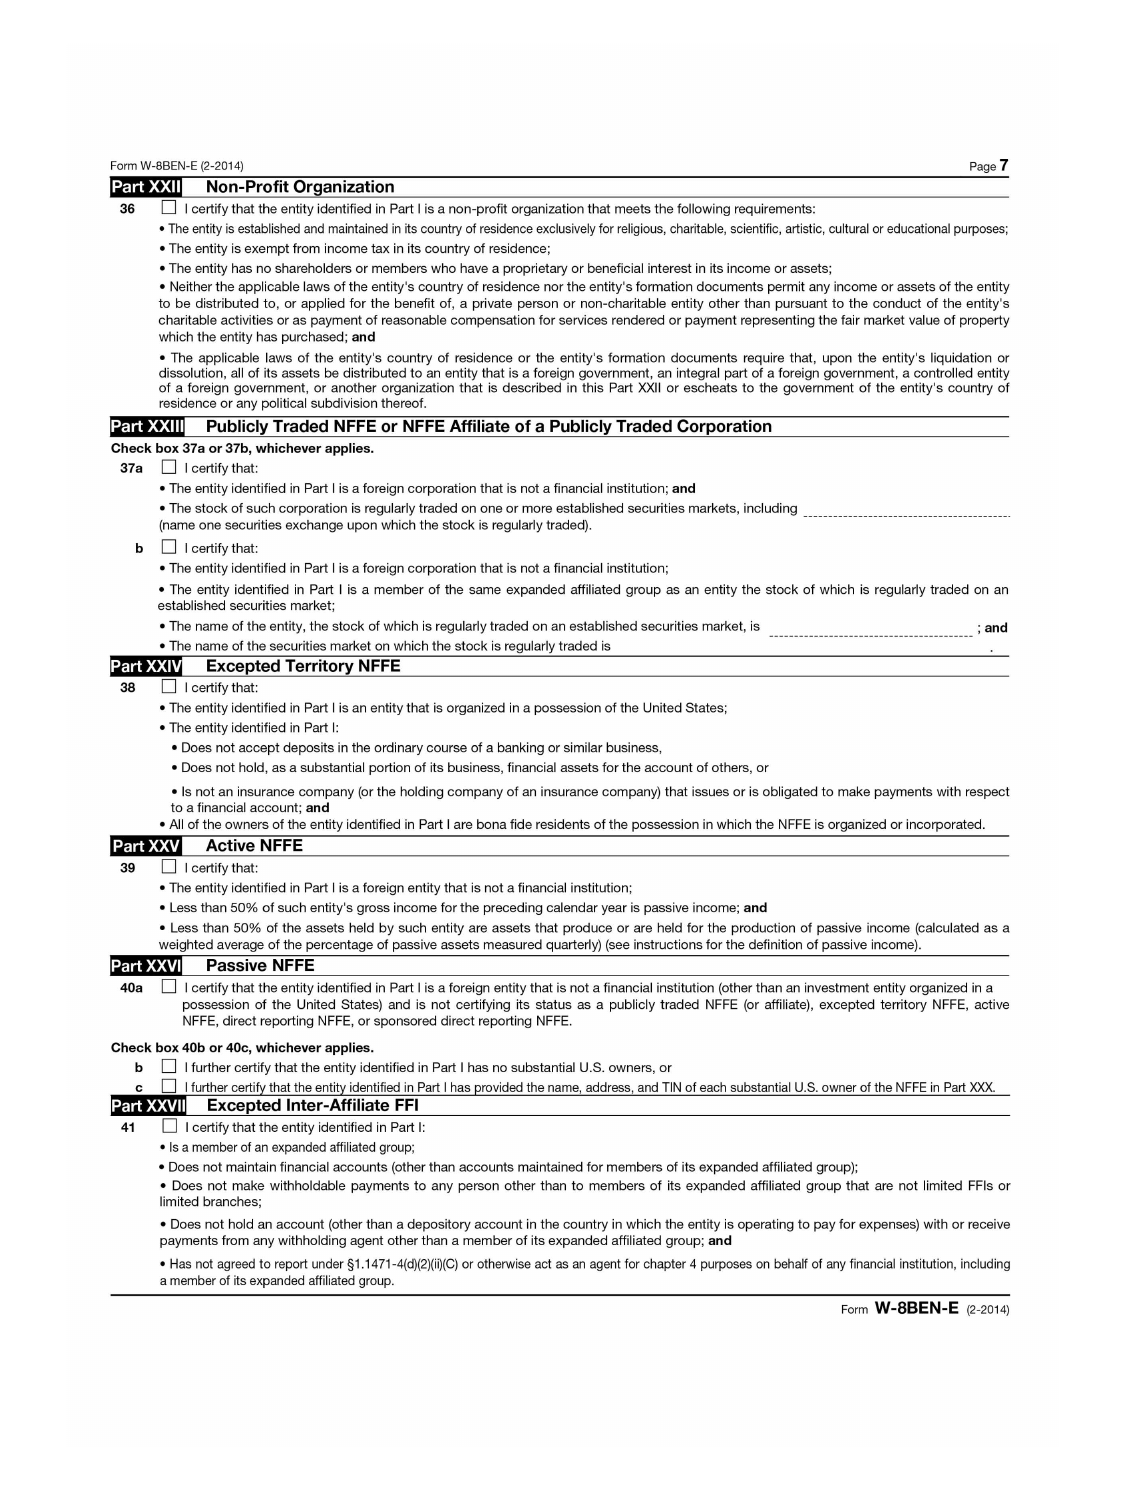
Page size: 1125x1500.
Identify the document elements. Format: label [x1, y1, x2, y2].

picture [66, 43, 1059, 1448]
